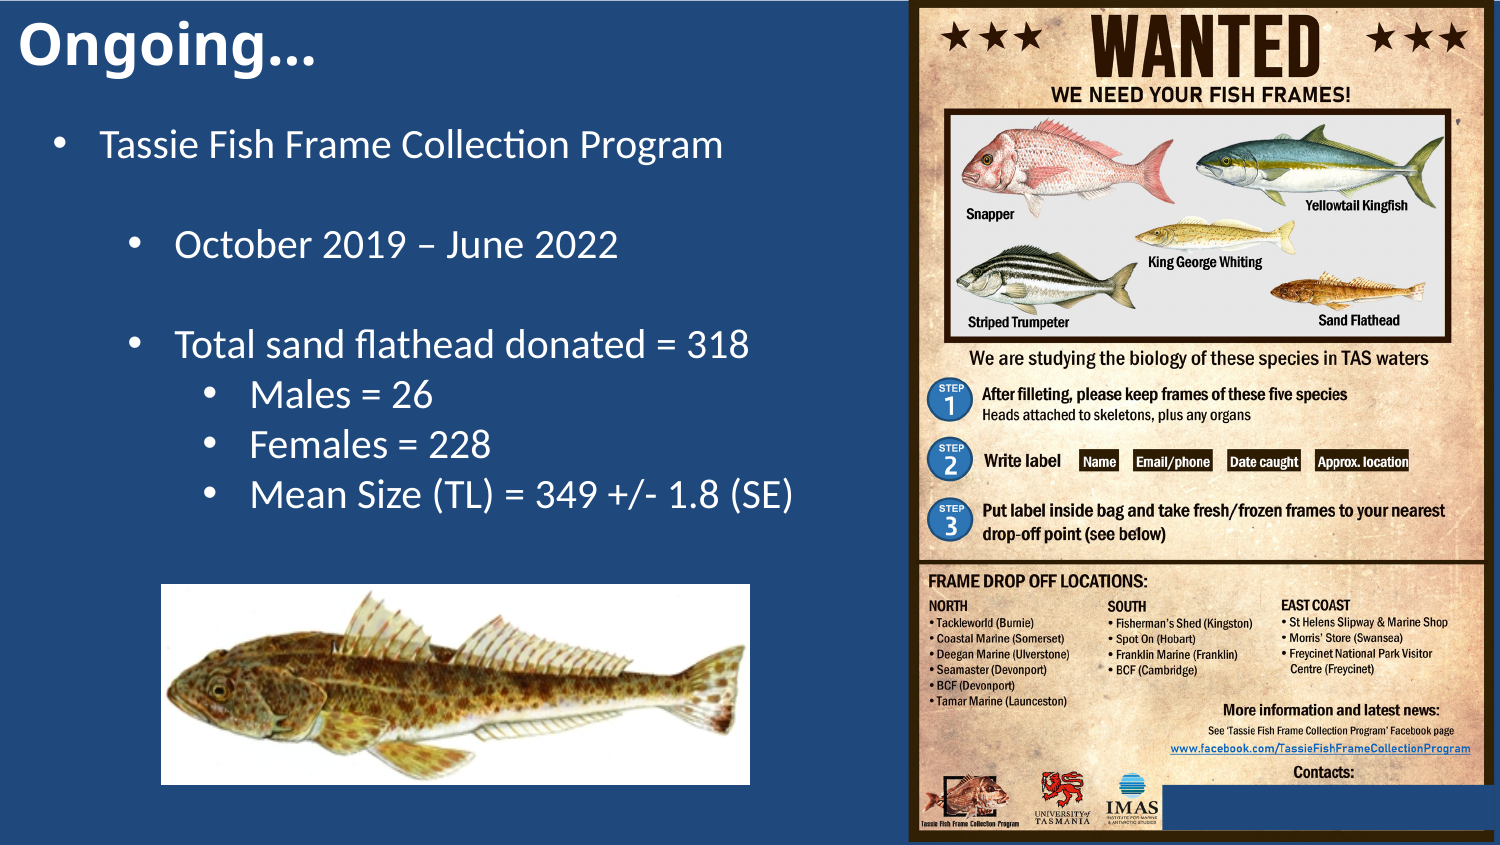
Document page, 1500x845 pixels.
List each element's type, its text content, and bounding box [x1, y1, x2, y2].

picture [161, 584, 750, 786]
picture [908, 0, 1495, 843]
text_box Tassie Fish Frame Collection Program October 2019 – June 2022 Total sand flathead donated = 318 Males = 26 Females = 228 Mean Size (TL) = 349 +/- 1.8 (SE) [37, 109, 811, 525]
text_box Ongoing… [2, 0, 904, 91]
